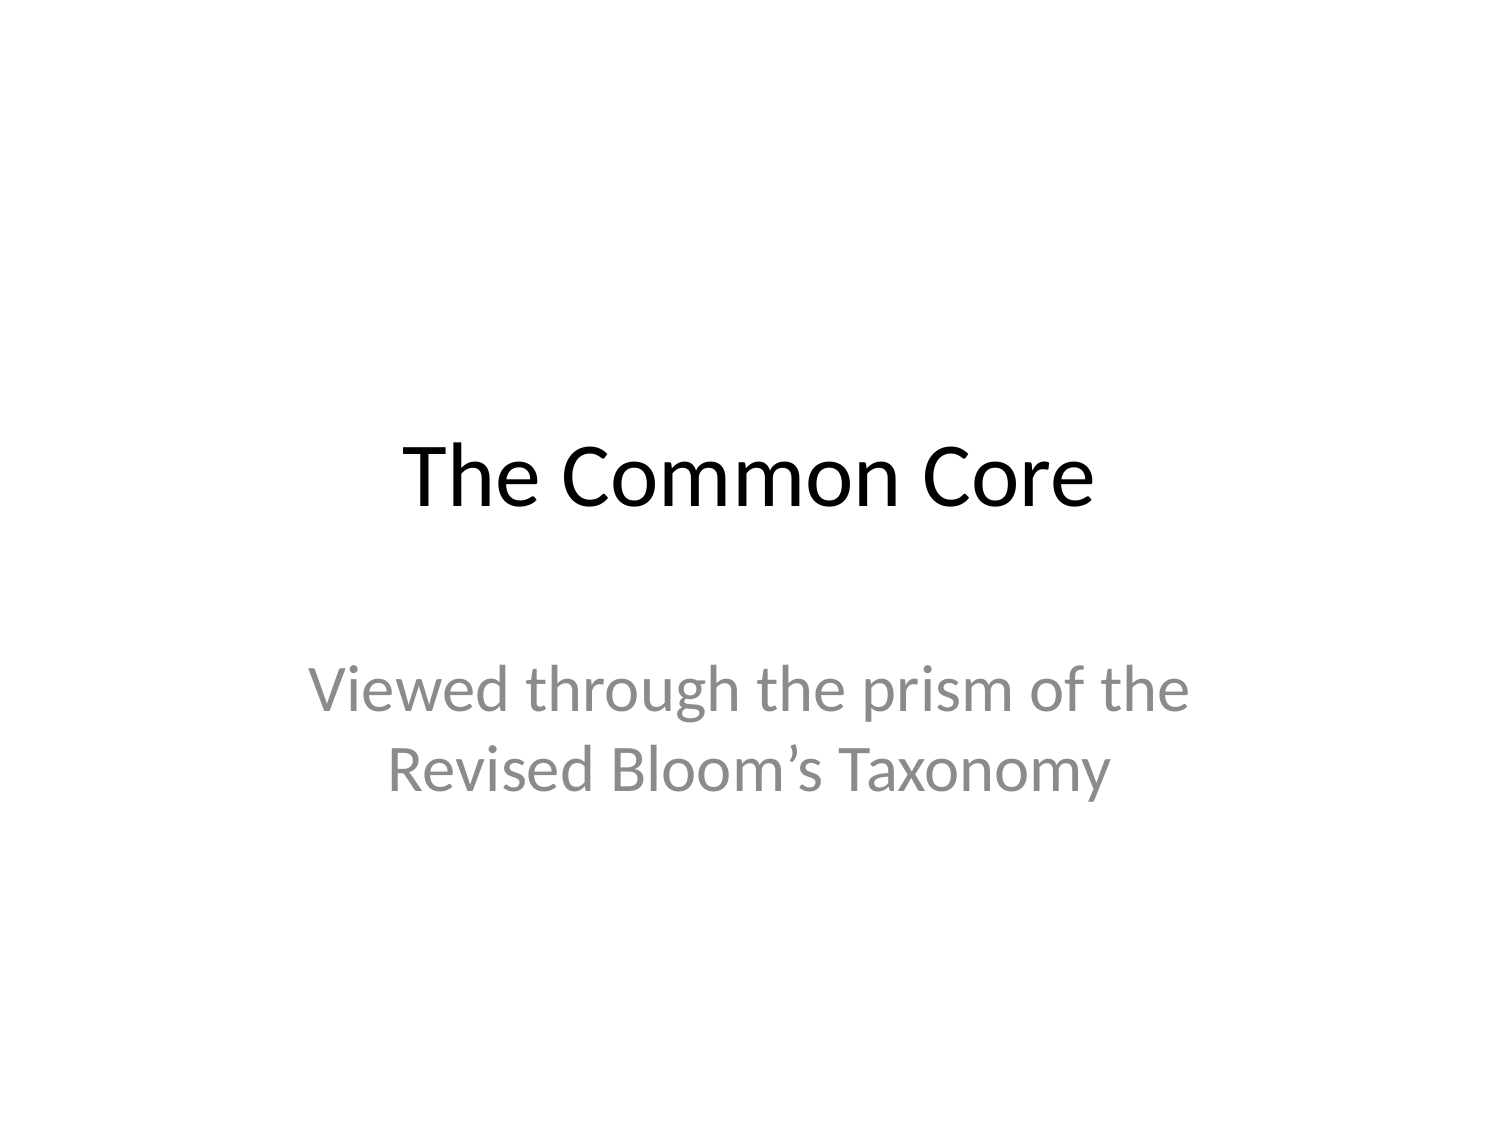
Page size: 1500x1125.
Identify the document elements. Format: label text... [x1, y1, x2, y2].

title The Common Core [112, 349, 1388, 591]
subtitle Viewed through the prism of the Revised Bloom’s Taxonomy [225, 637, 1275, 925]
